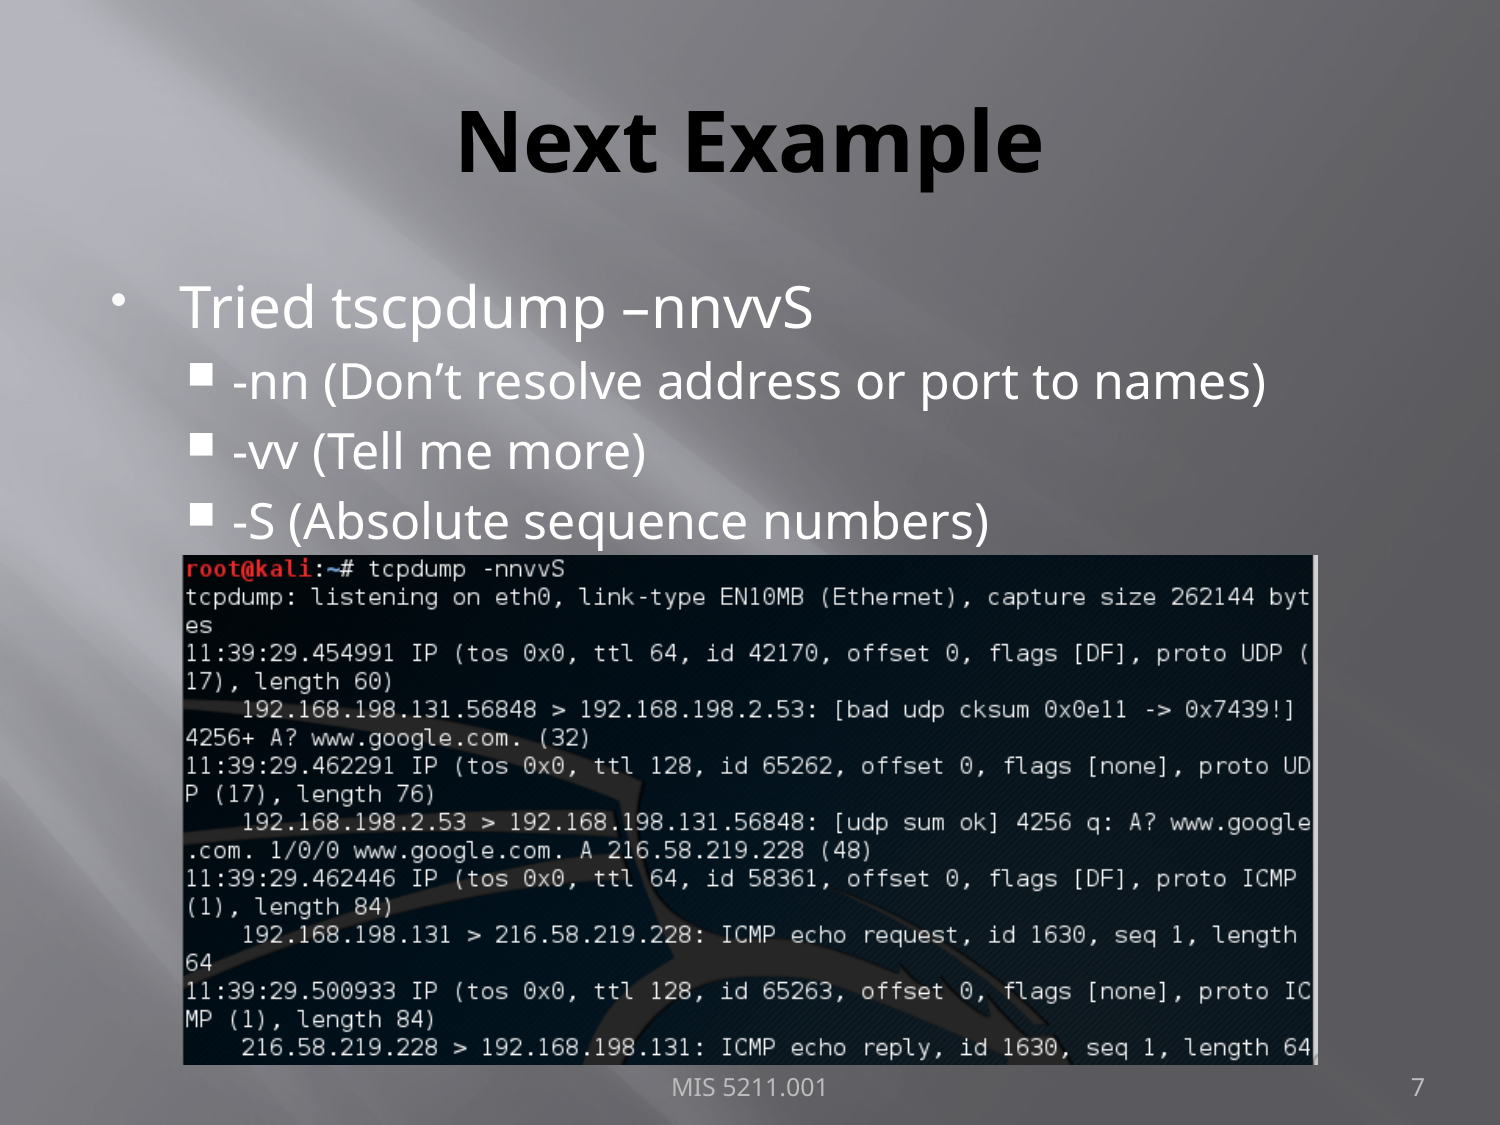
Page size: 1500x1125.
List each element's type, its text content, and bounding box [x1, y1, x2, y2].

title Next Example [75, 45, 1425, 233]
slide_number 7 [1299, 1052, 1425, 1113]
picture [182, 555, 1318, 1066]
list Tried tscpdump –nnvvS -nn (Don’t resolve address or port to names) -vv (Tell me more) -S (Absolute sequence numbers) [75, 262, 1425, 1035]
footer MIS 5211.001 [512, 1108, 988, 1113]
